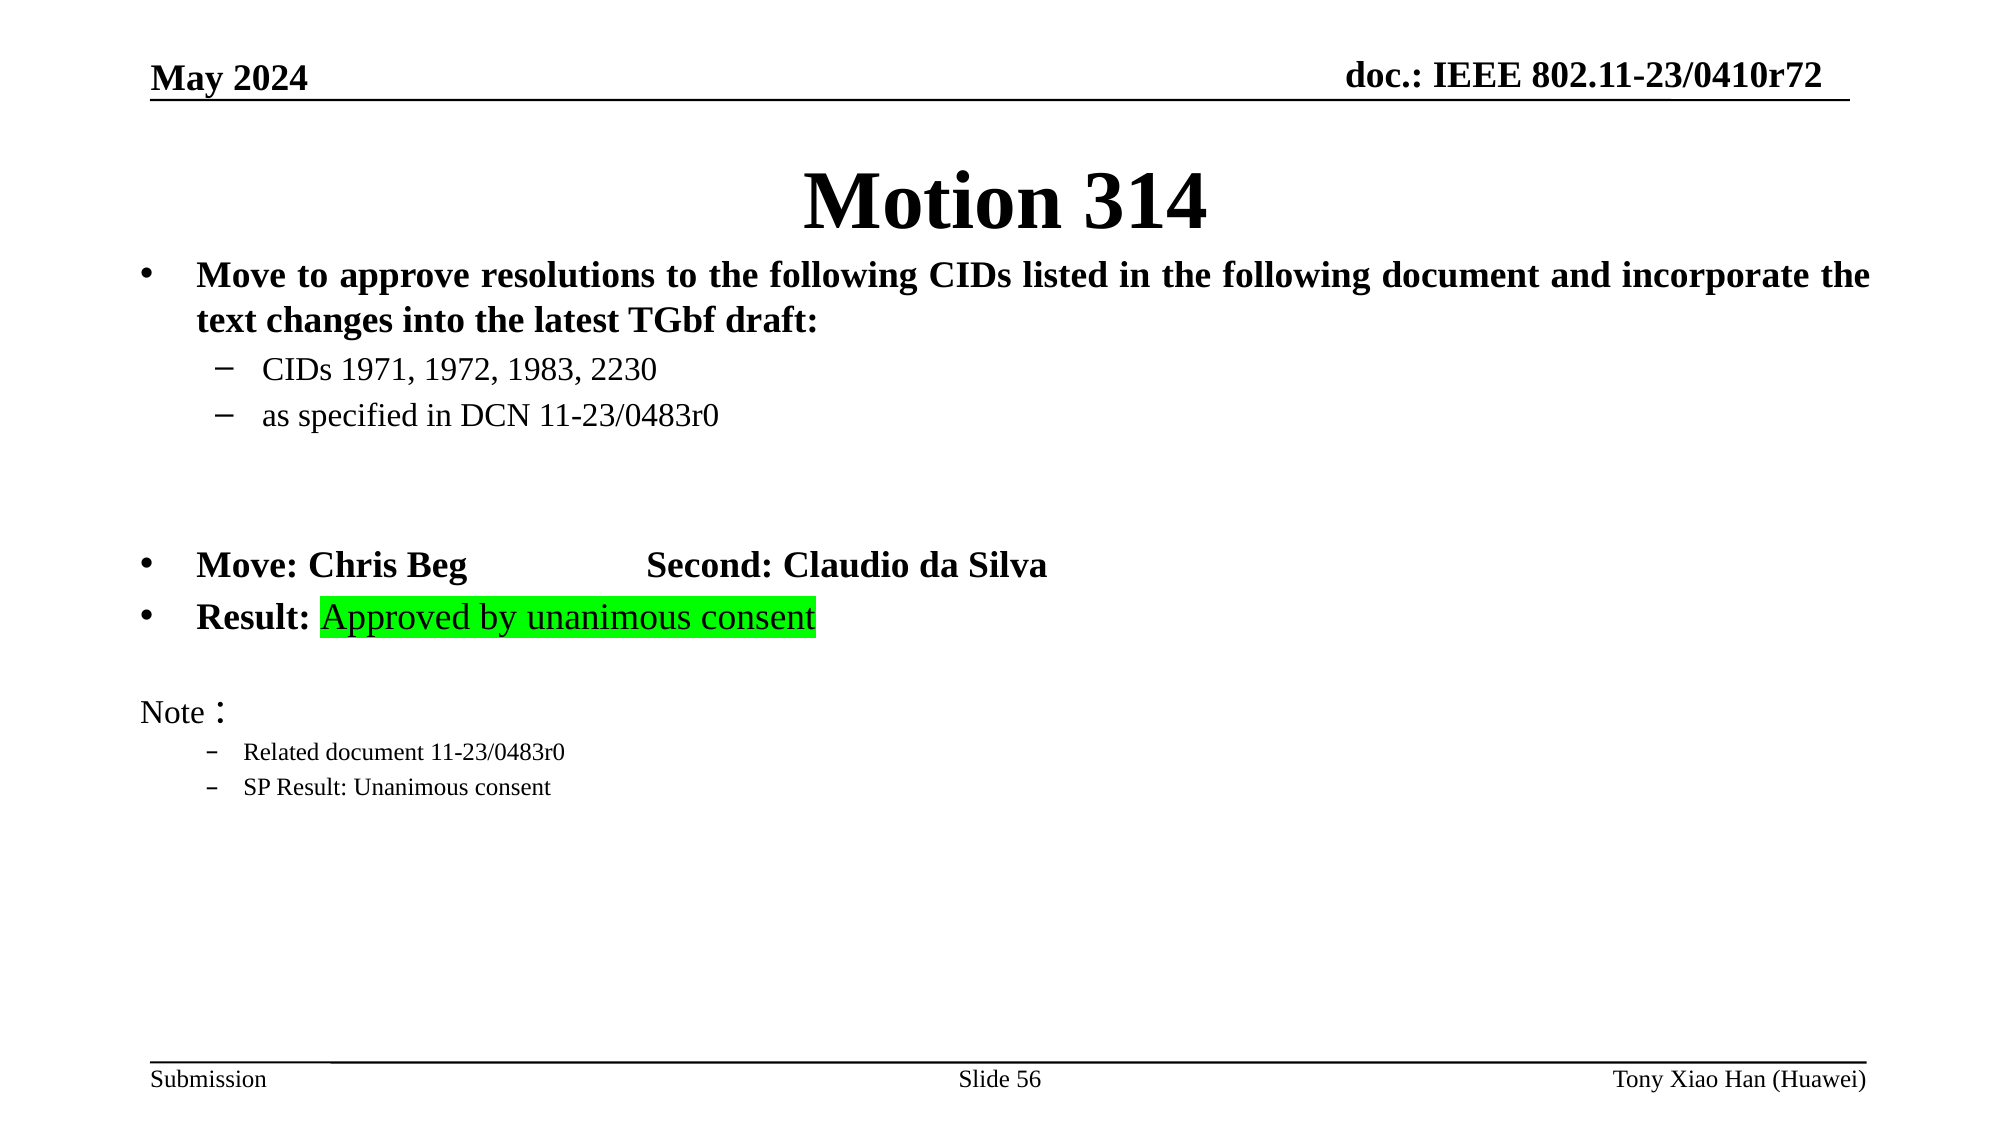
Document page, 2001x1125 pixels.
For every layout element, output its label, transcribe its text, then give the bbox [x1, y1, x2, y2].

text_box Move to approve resolutions to the following CIDs listed in the following document and incorporate the text changes into the latest TGbf draft: CIDs 1971, 1972, 1983, 2230 as specified in DCN 11-23/0483r0 Move: Chris Beg Second: Claudio da Silva Result: Approved by unanimous consent Note： Related document 11-23/0483r0 SP Result: Unanimous consent [125, 212, 1888, 900]
text_box Motion 314 [368, 137, 1644, 212]
